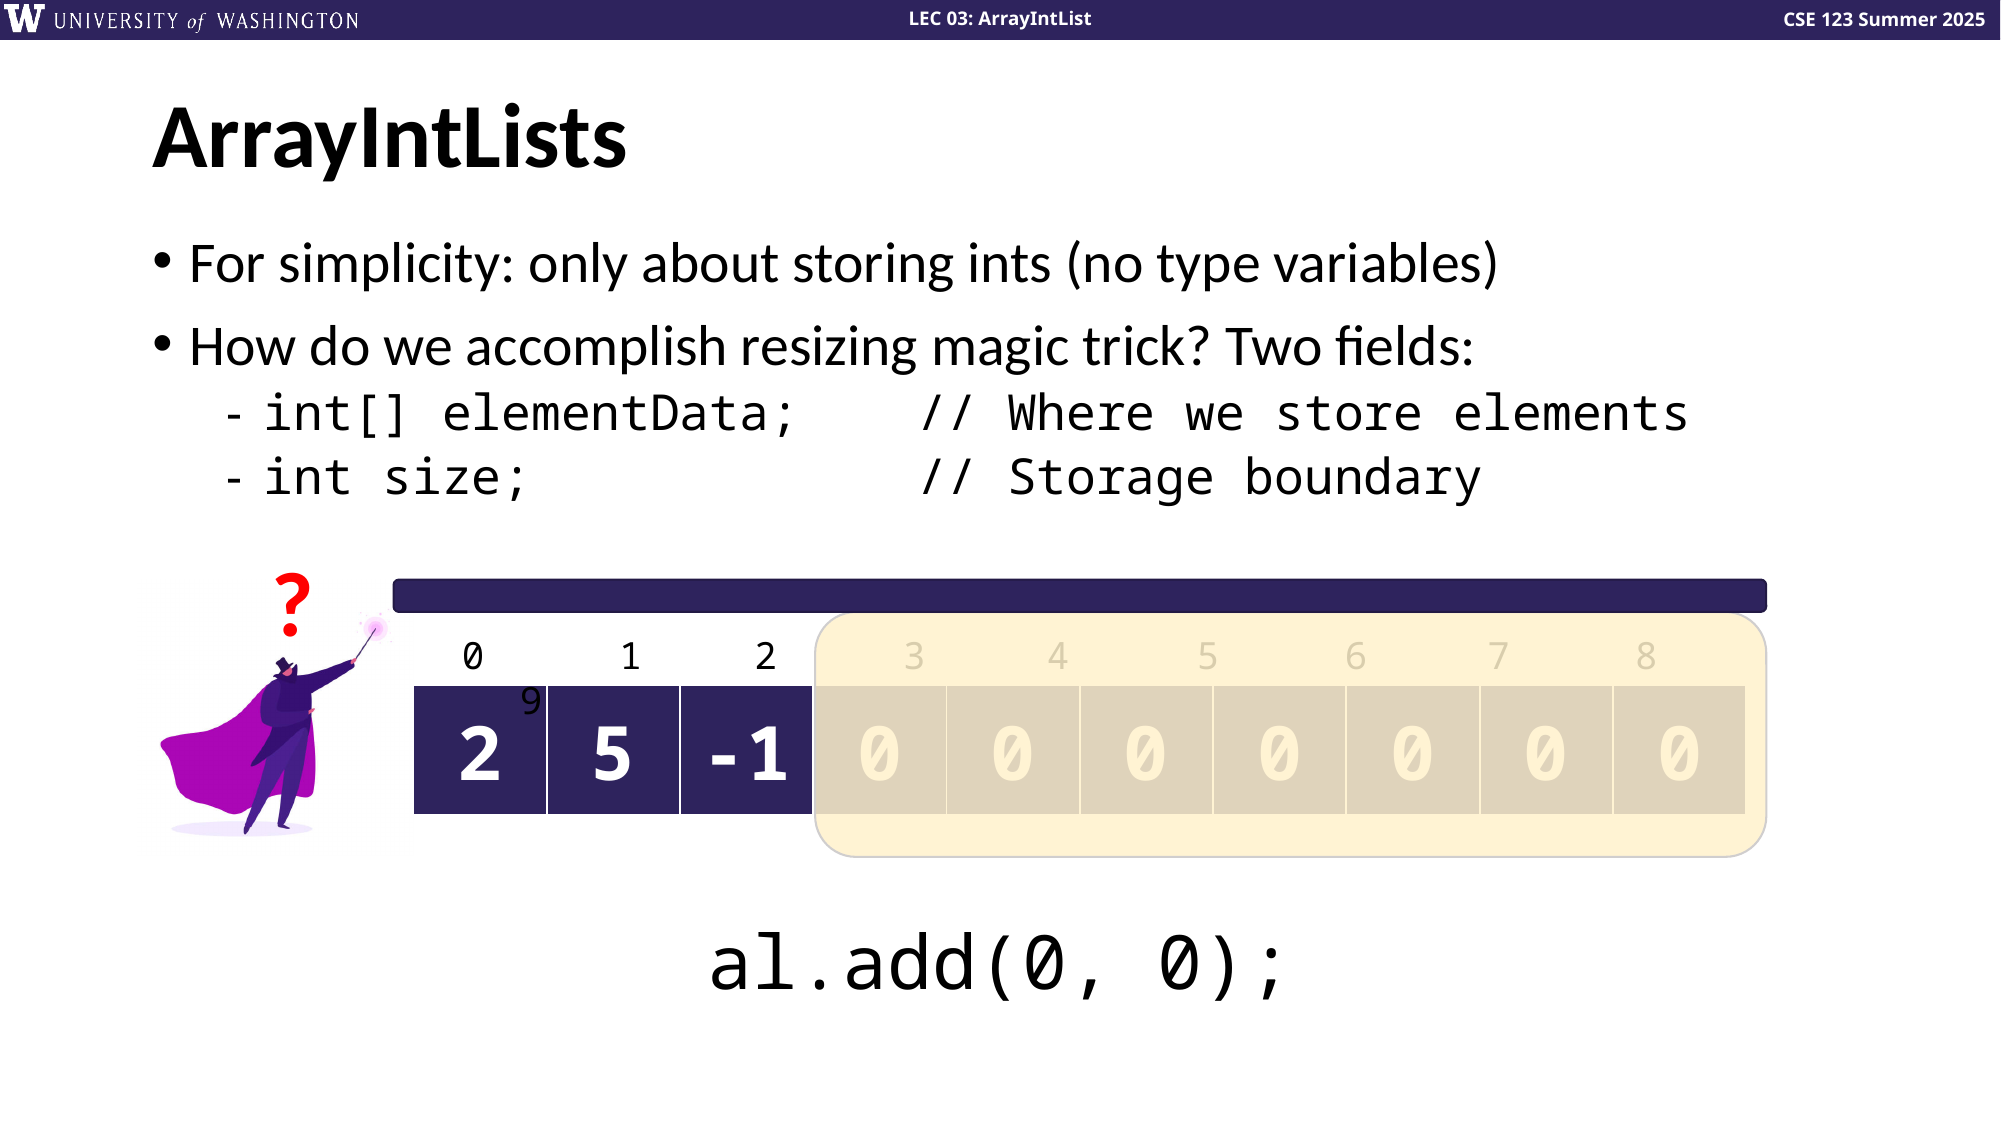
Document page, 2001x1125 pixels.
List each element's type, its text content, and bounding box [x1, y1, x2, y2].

table_header 5 [548, 730, 679, 814]
picture [4, 4, 358, 33]
title ArrayIntLists [137, 74, 1863, 200]
table_header -1 [681, 730, 812, 814]
text_box al.add(0, 0); [692, 906, 1308, 1012]
text_box [397, 578, 1768, 613]
text_box ? [256, 537, 329, 579]
text_box [814, 613, 1768, 858]
text_box 0 1 2 3 4 5 6 7 8 9 [447, 624, 824, 730]
table_header 2 [414, 686, 546, 814]
list For simplicity: only about storing ints (no type variables) How do we accomplish resizing magic trick? Two fields: int[] elementData; // Where we store elements int size; // Storage boundary [137, 224, 1863, 513]
picture [137, 579, 414, 856]
